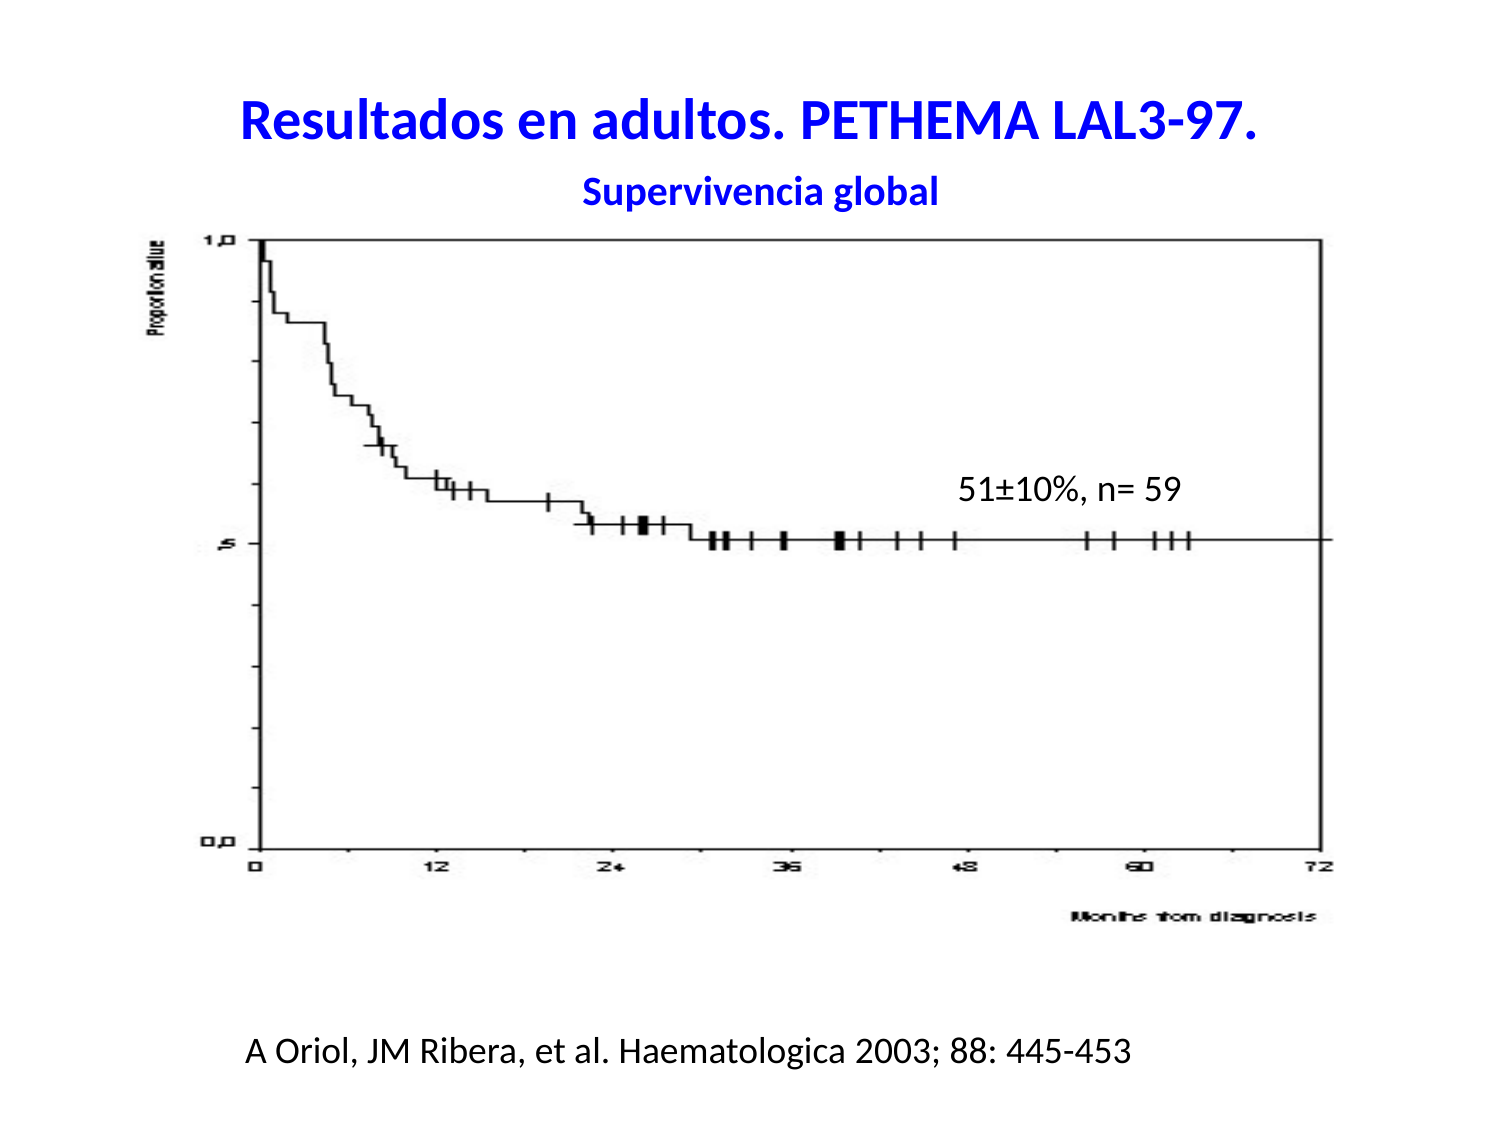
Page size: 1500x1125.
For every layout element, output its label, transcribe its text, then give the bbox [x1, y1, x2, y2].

text_box A Oriol, JM Ribera, et al. Haematologica 2003; 88: 445-453 [230, 1018, 1270, 1079]
title Resultados en adultos. PETHEMA LAL3-97. [75, 45, 1425, 188]
text_box Supervivencia global [567, 156, 955, 201]
picture [87, 203, 1388, 941]
